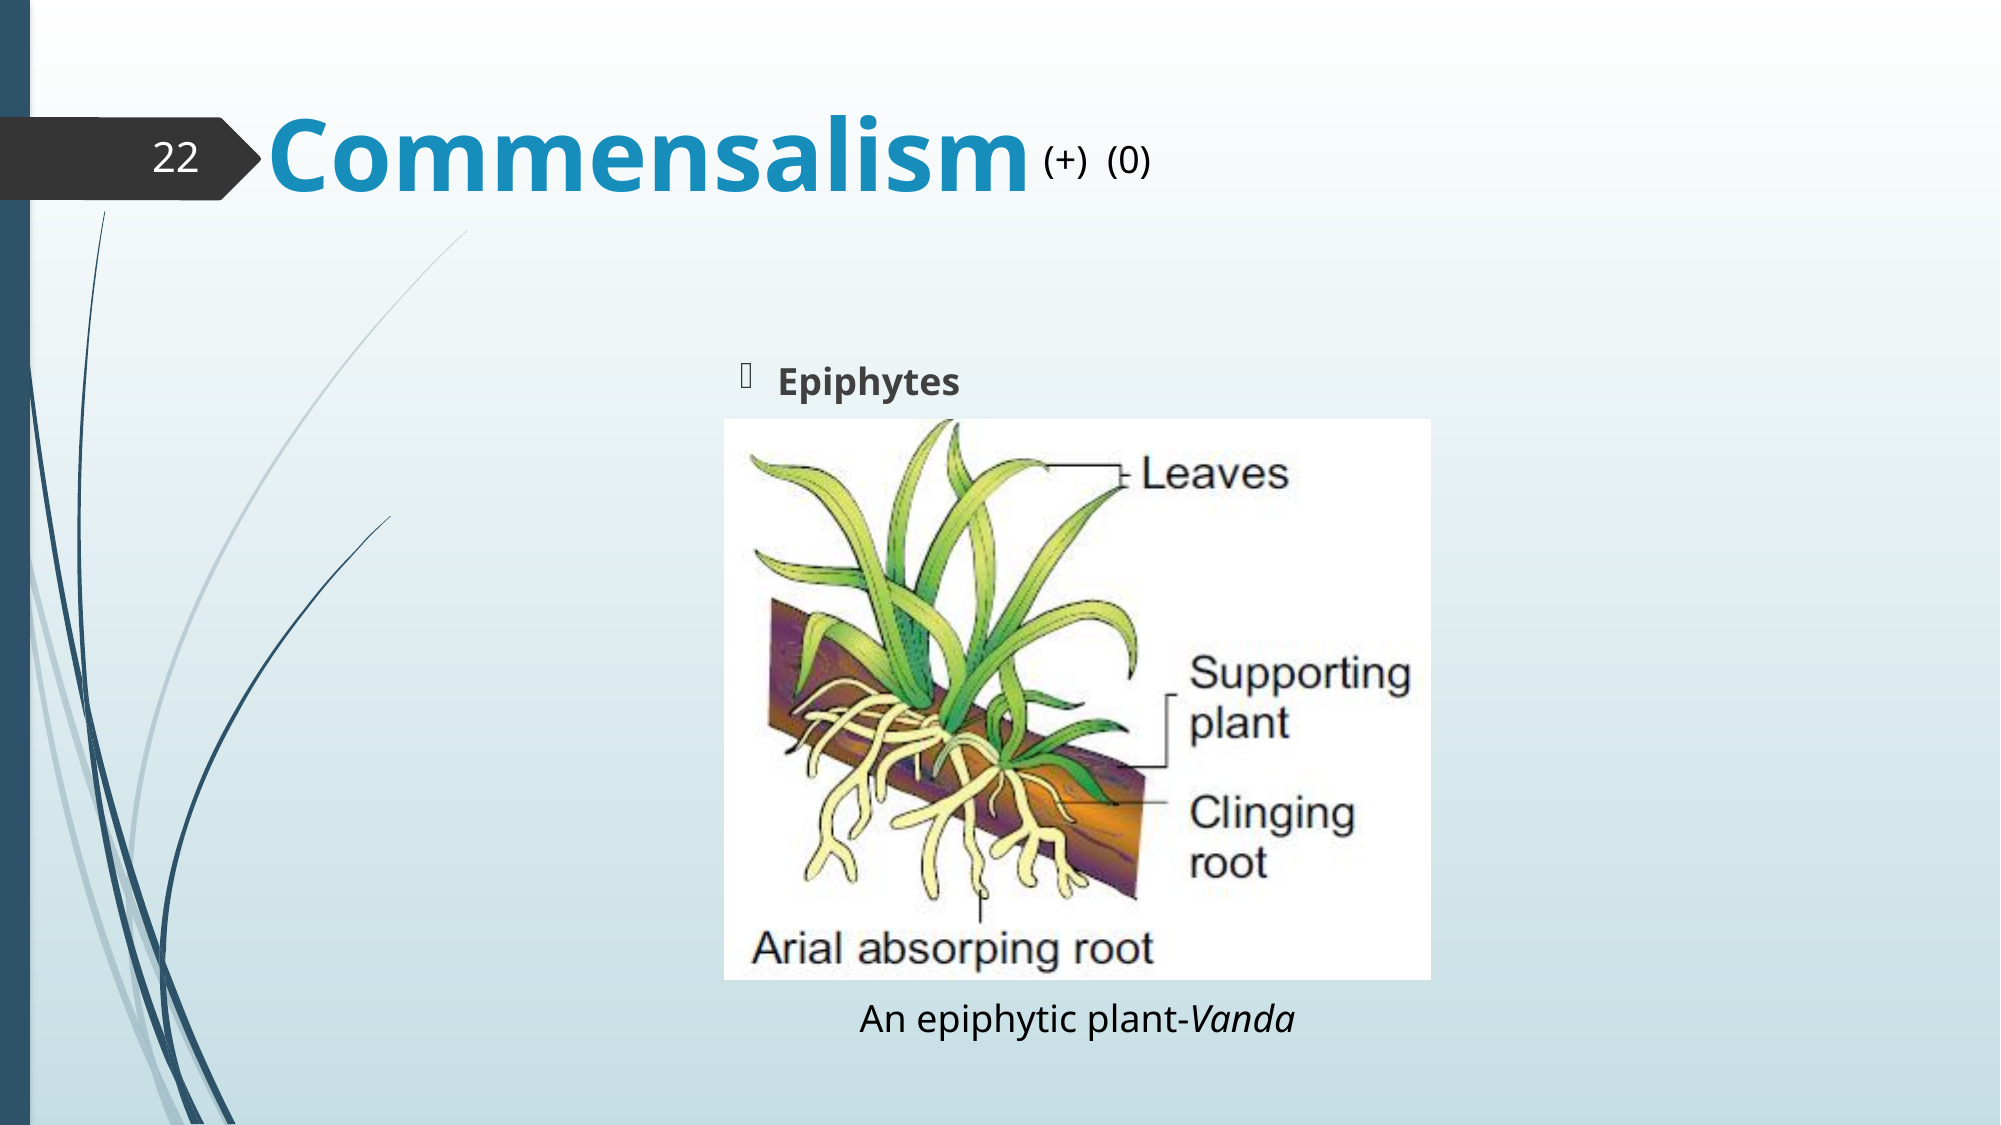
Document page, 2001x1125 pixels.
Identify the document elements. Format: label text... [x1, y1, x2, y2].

text_box An epiphytic plant-Vanda [577, 937, 1578, 1048]
slide_number 22 [87, 129, 216, 190]
picture [724, 419, 1431, 980]
title Commensalism [251, 84, 1714, 295]
text_box (+) (0) [1028, 129, 1166, 189]
list Epiphytes [424, 350, 1888, 970]
